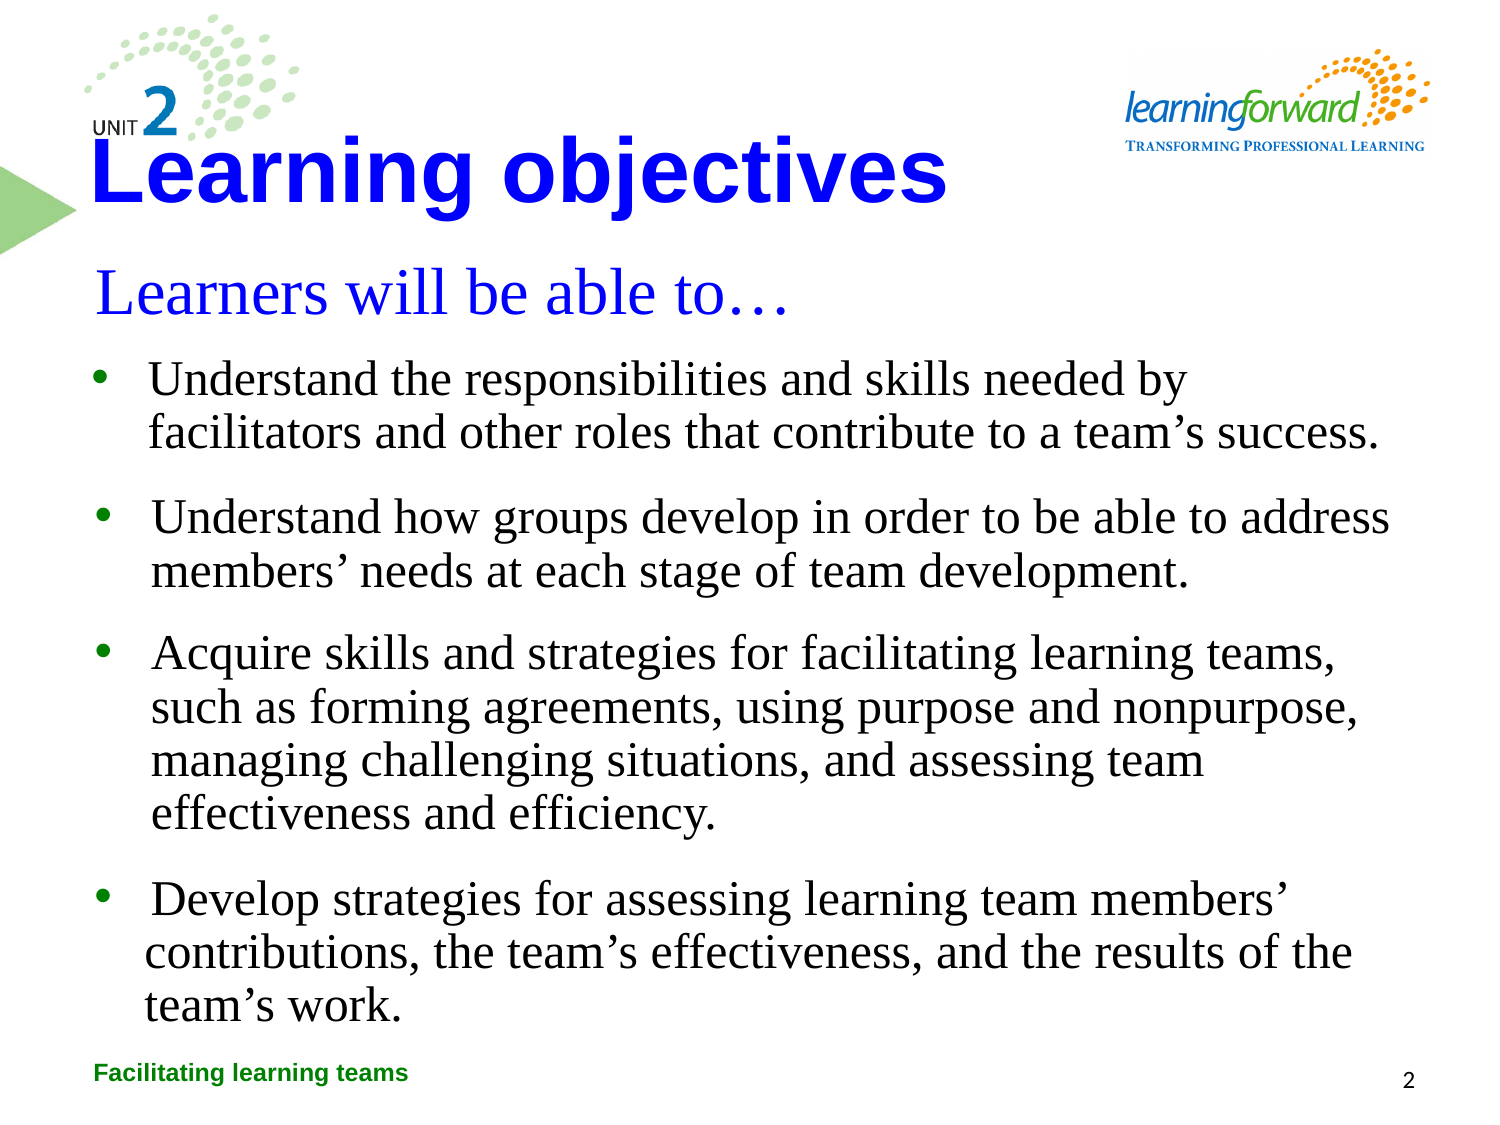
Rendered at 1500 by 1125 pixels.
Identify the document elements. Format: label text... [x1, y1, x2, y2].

title Learning objectives [75, 103, 1425, 291]
picture [1125, 49, 1430, 163]
picture [0, 137, 88, 271]
list Learners will be able to… [80, 291, 839, 337]
text_box 2 [1387, 1056, 1431, 1101]
text_box Acquire skills and strategies for facilitating learning teams, such as forming agreements, using purpose and nonpurpose, managing challenging situations, and assessing team effectiveness and efficiency. [79, 698, 1430, 841]
text_box Understand the responsibilities and skills needed by facilitators and other roles that contribute to a team’s success. [76, 345, 1427, 470]
text_box Develop strategies for assessing learning team members’ contributions, the team’s effectiveness, and the results of the team’s work. [79, 864, 1414, 1039]
text_box Understand how groups develop in order to be able to address members’ needs at each stage of team development. [79, 483, 1430, 698]
picture [75, 4, 309, 103]
footer Facilitating learning teams [13, 1041, 489, 1102]
